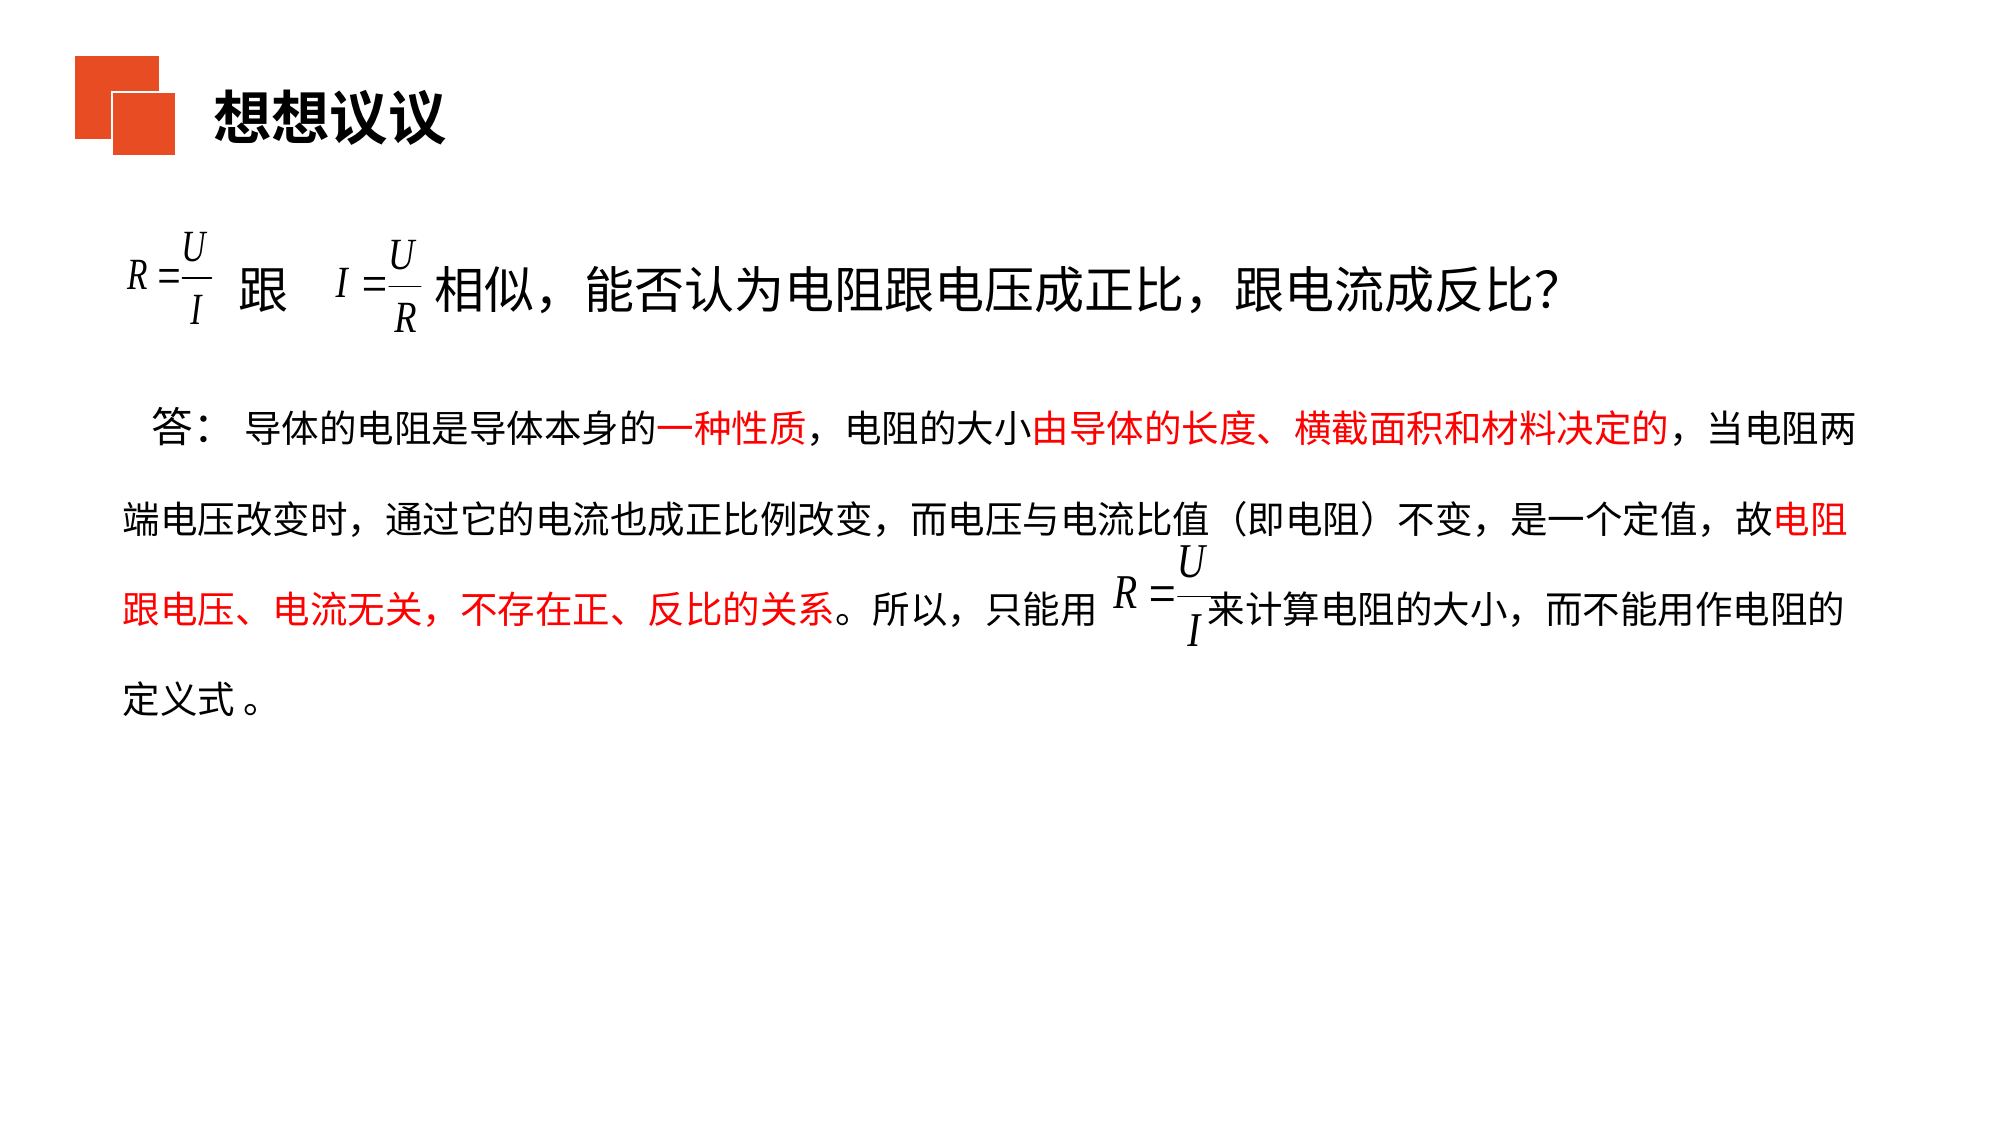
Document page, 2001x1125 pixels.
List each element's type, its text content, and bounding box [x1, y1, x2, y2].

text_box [108, 343, 1890, 720]
text_box 想想议议 [198, 73, 462, 159]
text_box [120, 218, 2000, 343]
